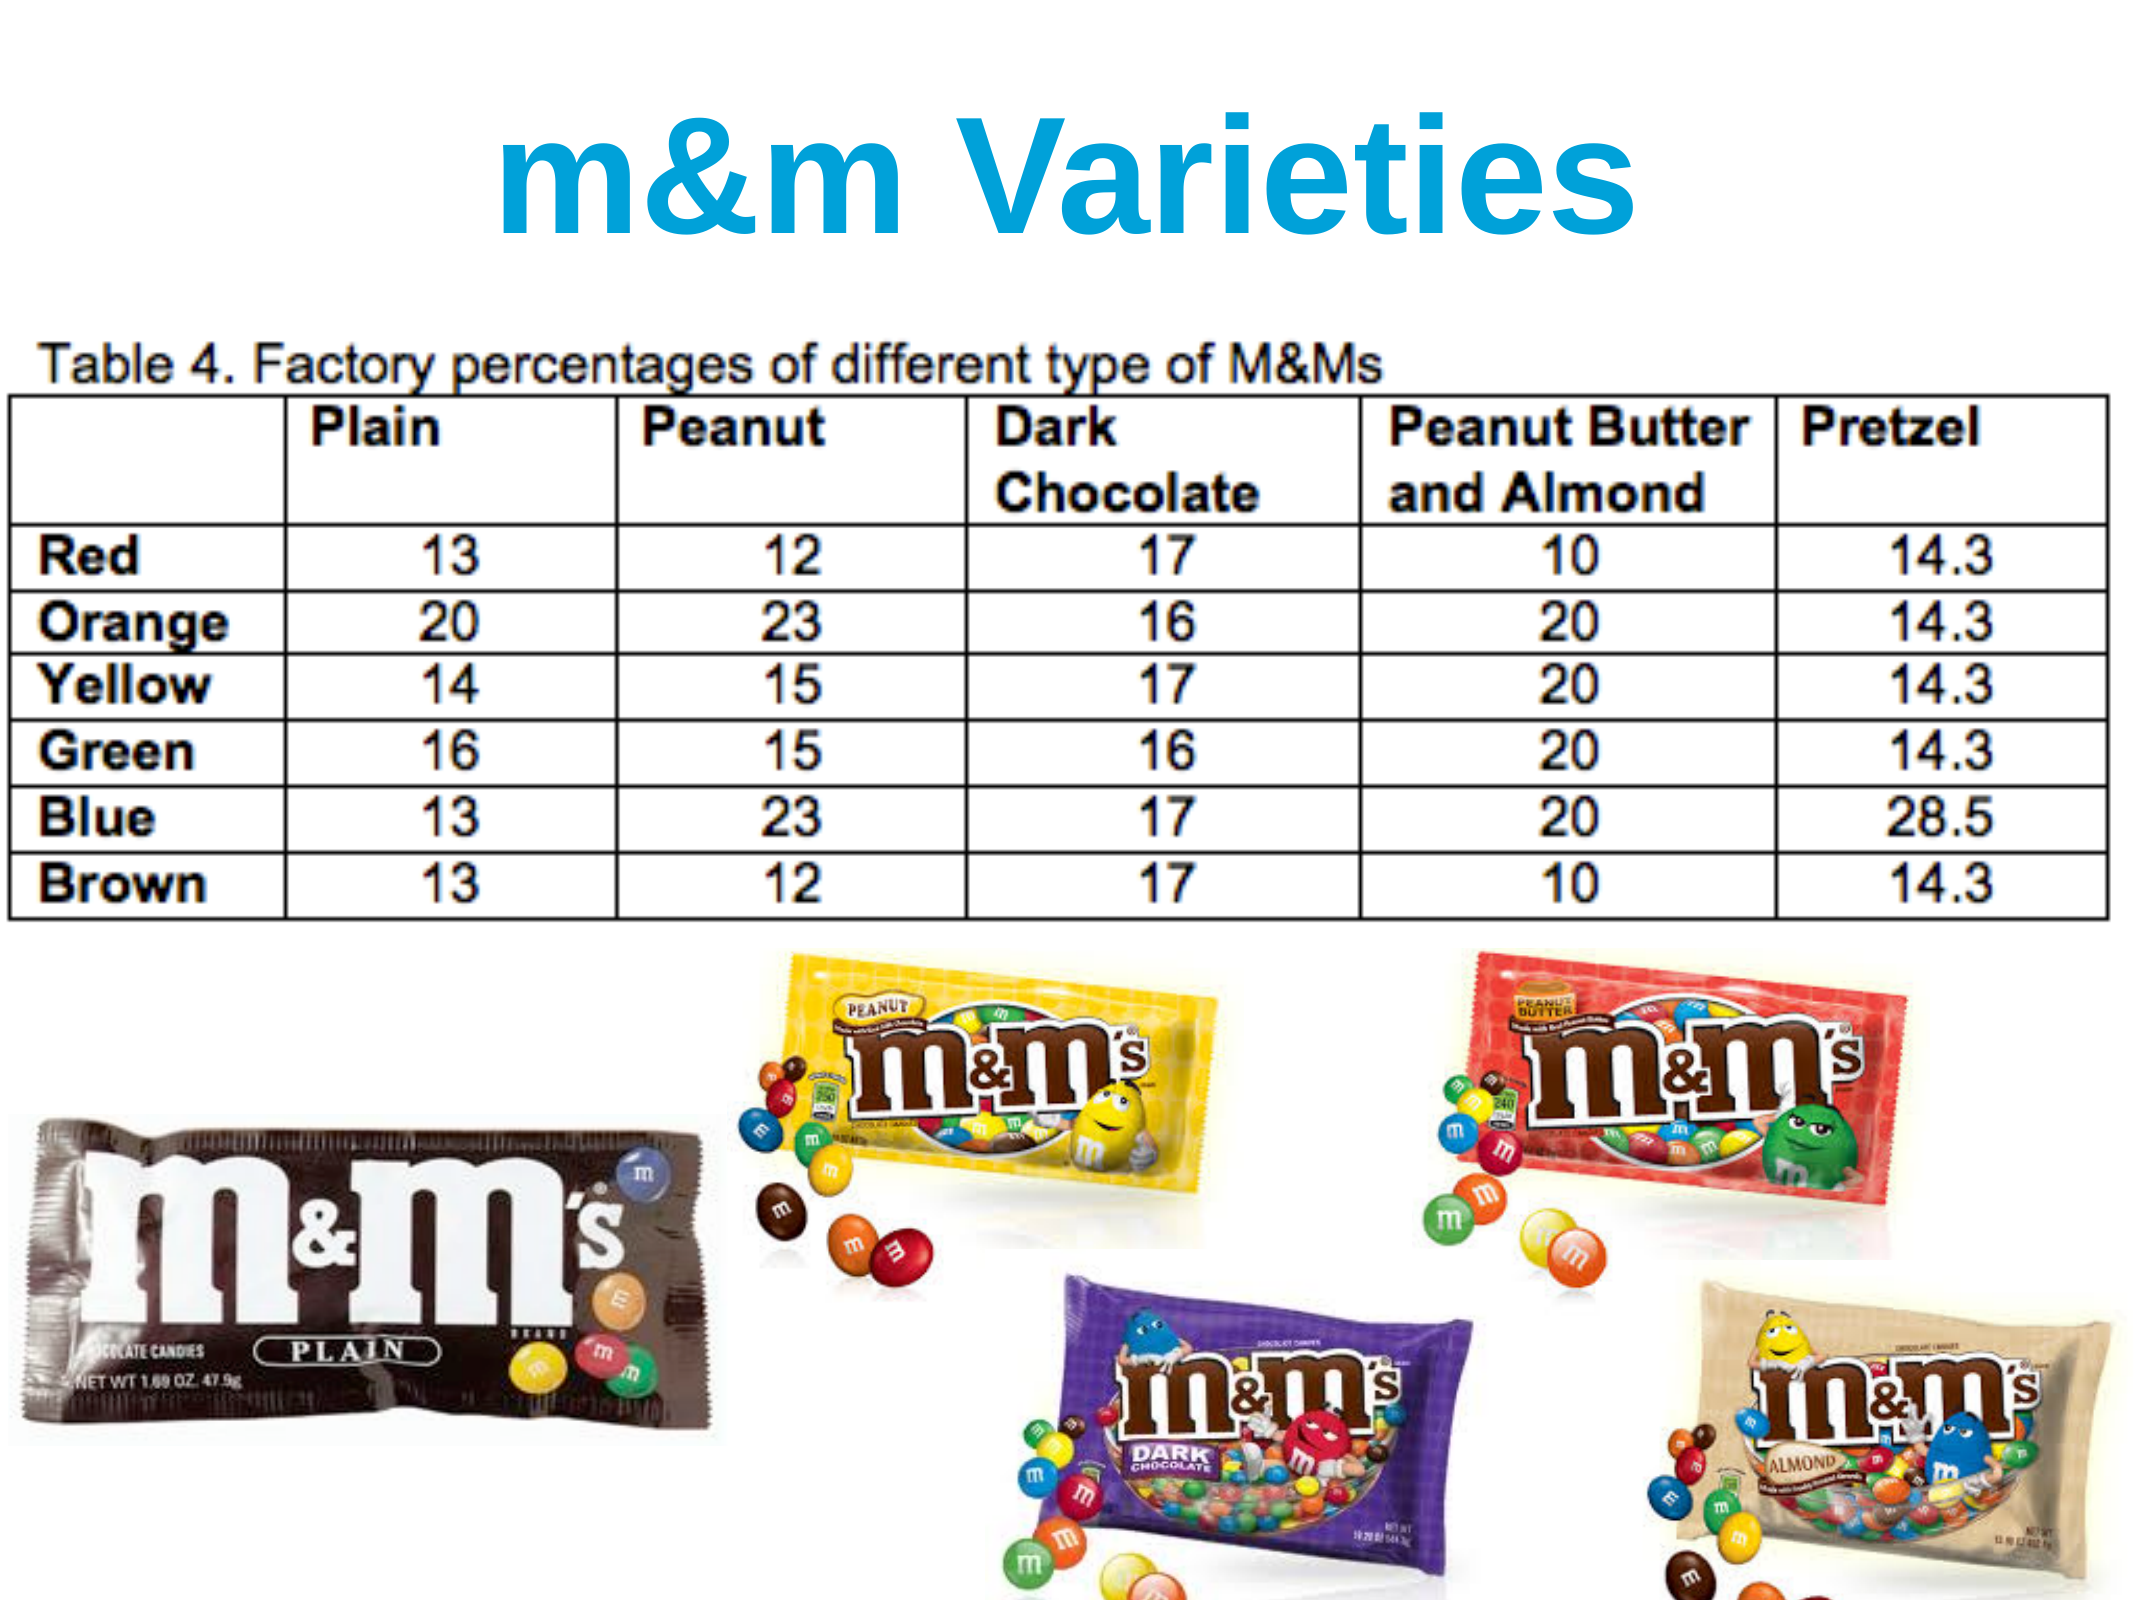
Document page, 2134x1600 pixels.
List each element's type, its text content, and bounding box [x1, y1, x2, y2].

text_box m&m Varieties [37, 0, 2096, 267]
picture [0, 318, 2134, 1600]
